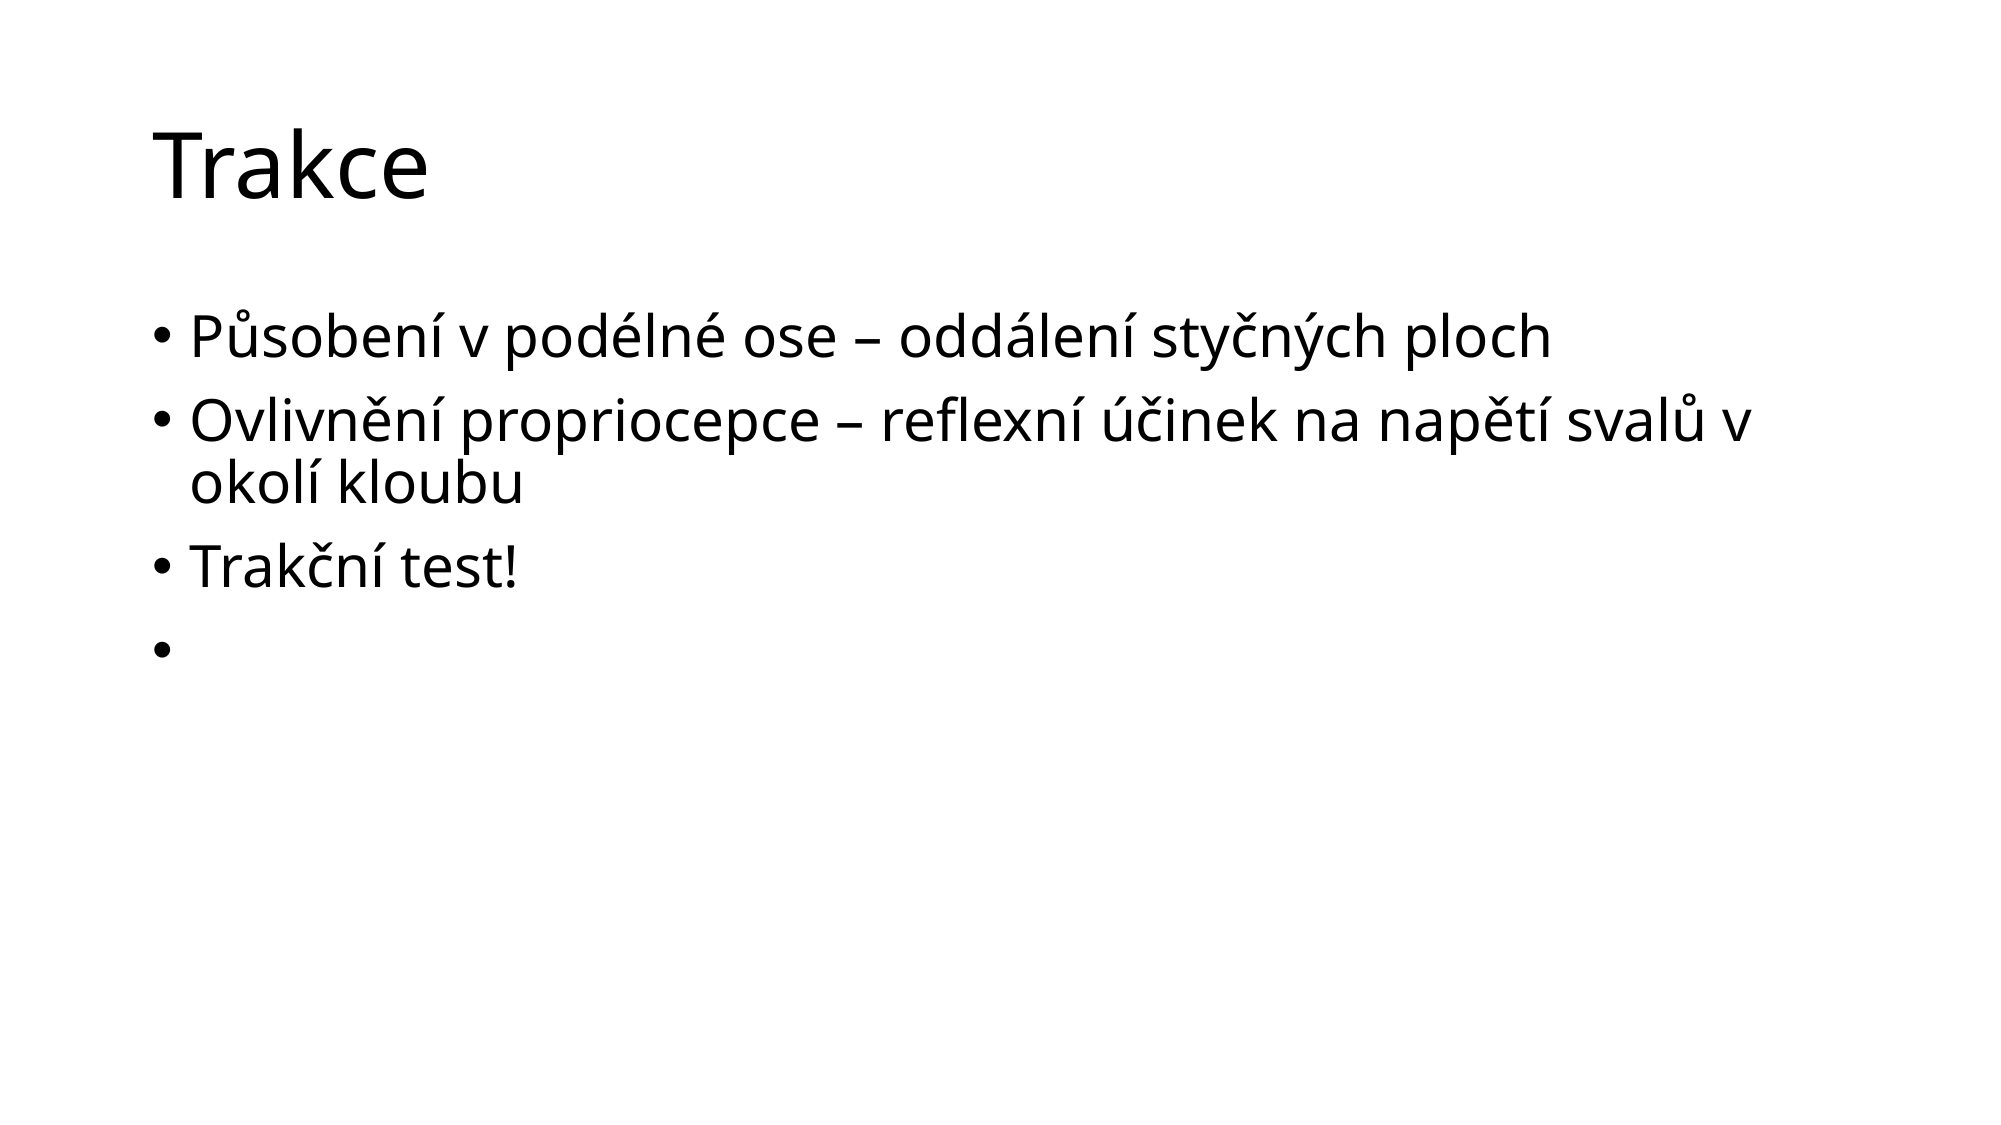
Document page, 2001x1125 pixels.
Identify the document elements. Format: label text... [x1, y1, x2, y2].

title Trakce [137, 59, 1863, 278]
list Působení v podélné ose – oddálení styčných ploch Ovlivnění propriocepce – reflexní účinek na napětí svalů v okolí kloubu Trakční test! [137, 299, 1863, 1014]
